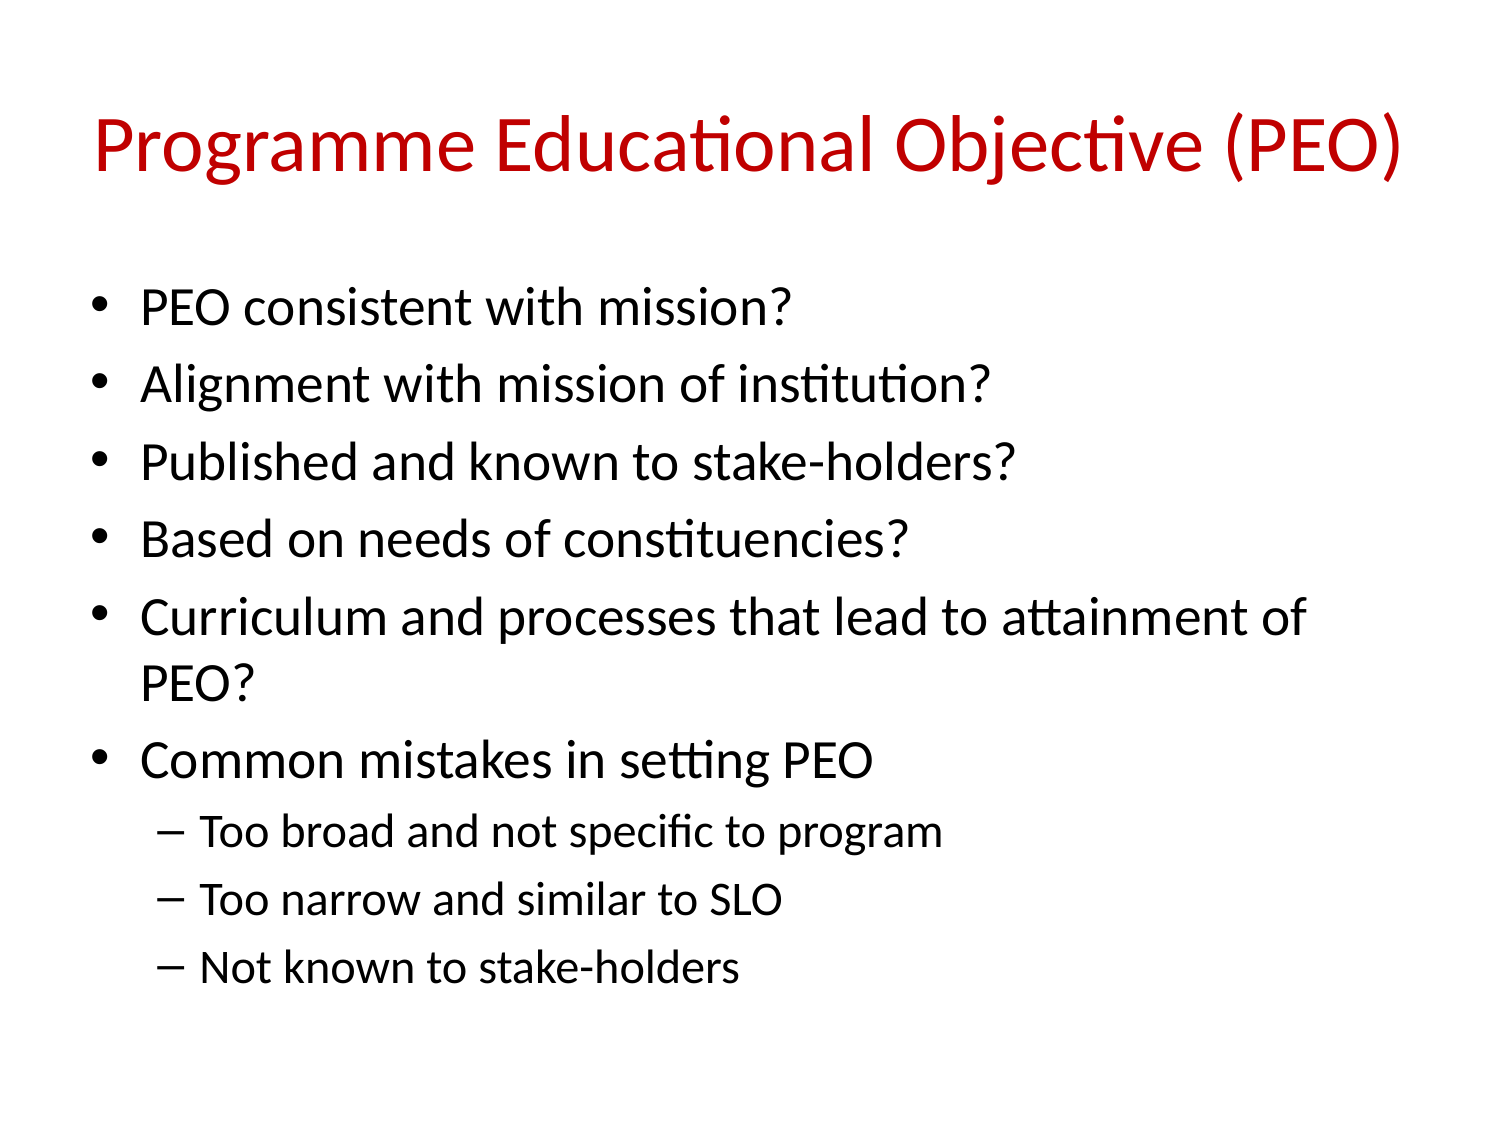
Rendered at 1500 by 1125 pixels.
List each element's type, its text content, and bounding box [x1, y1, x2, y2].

title Programme Educational Objective (PEO) [75, 45, 1425, 233]
list PEO consistent with mission? Alignment with mission of institution? Published and known to stake-holders? Based on needs of constituencies? Curriculum and processes that lead to attainment of PEO? Common mistakes in setting PEO Too broad and not specific to program Too narrow and similar to SLO Not known to stake-holders [75, 262, 1425, 1005]
